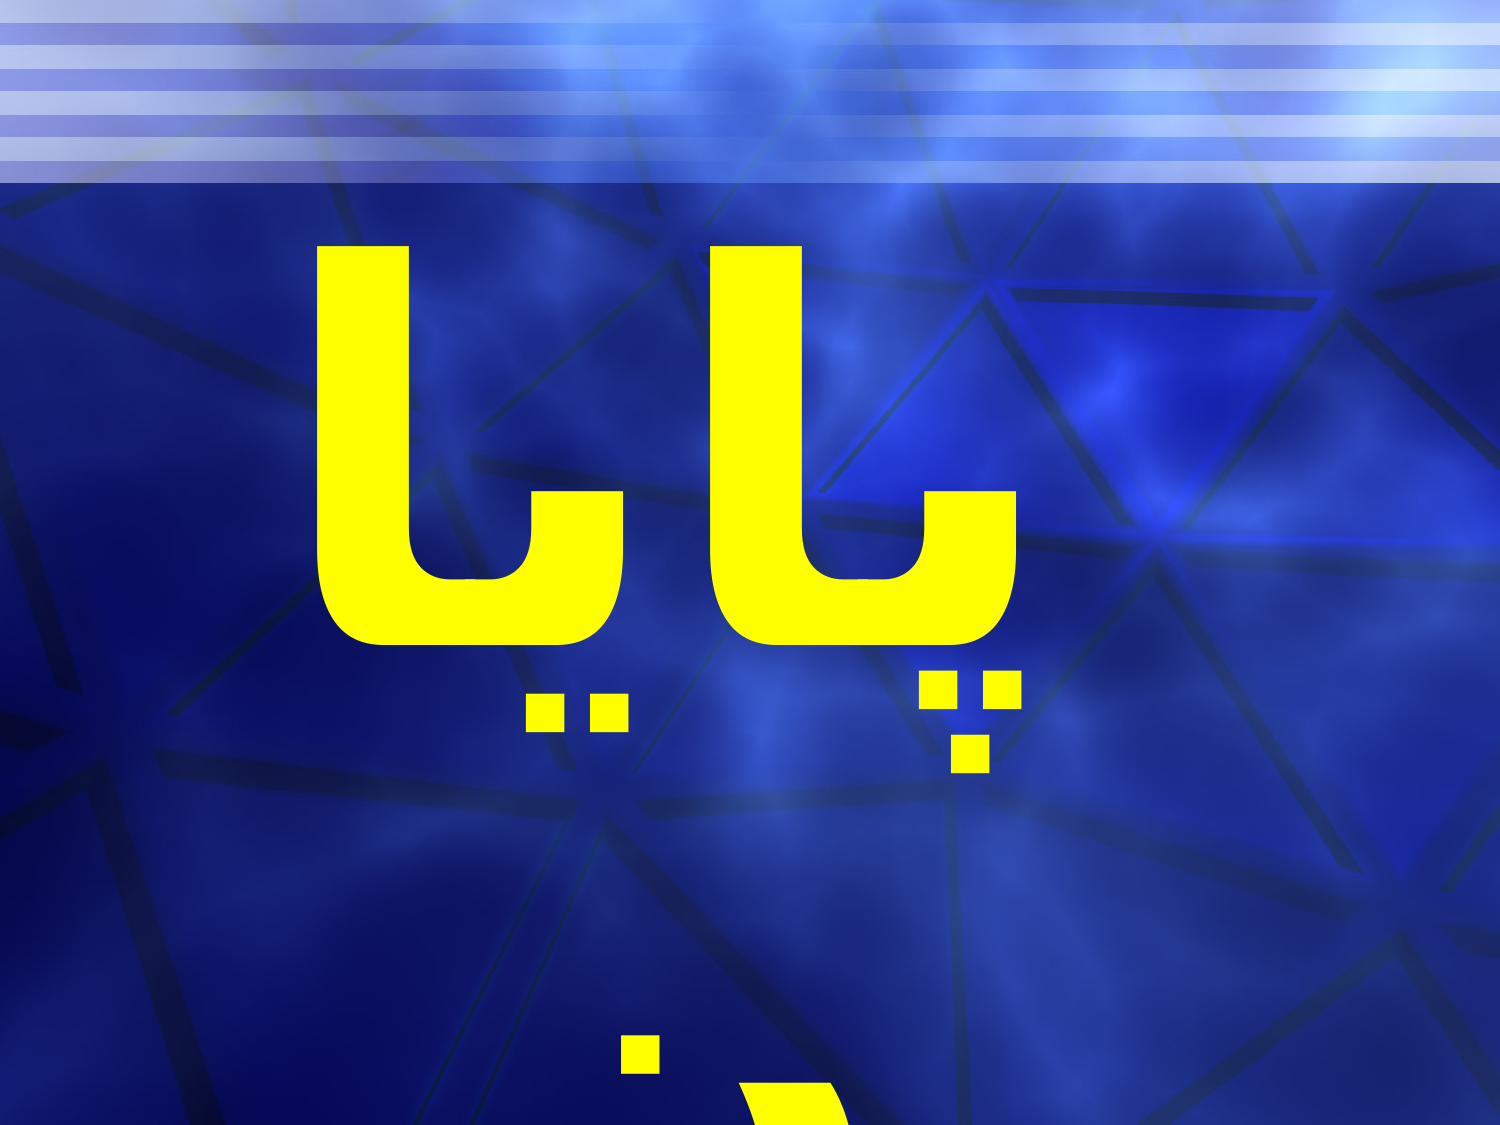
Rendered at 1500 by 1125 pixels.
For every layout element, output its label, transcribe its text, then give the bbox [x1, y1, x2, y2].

text_box پايان [194, 113, 1140, 1125]
picture [0, 0, 1500, 1125]
